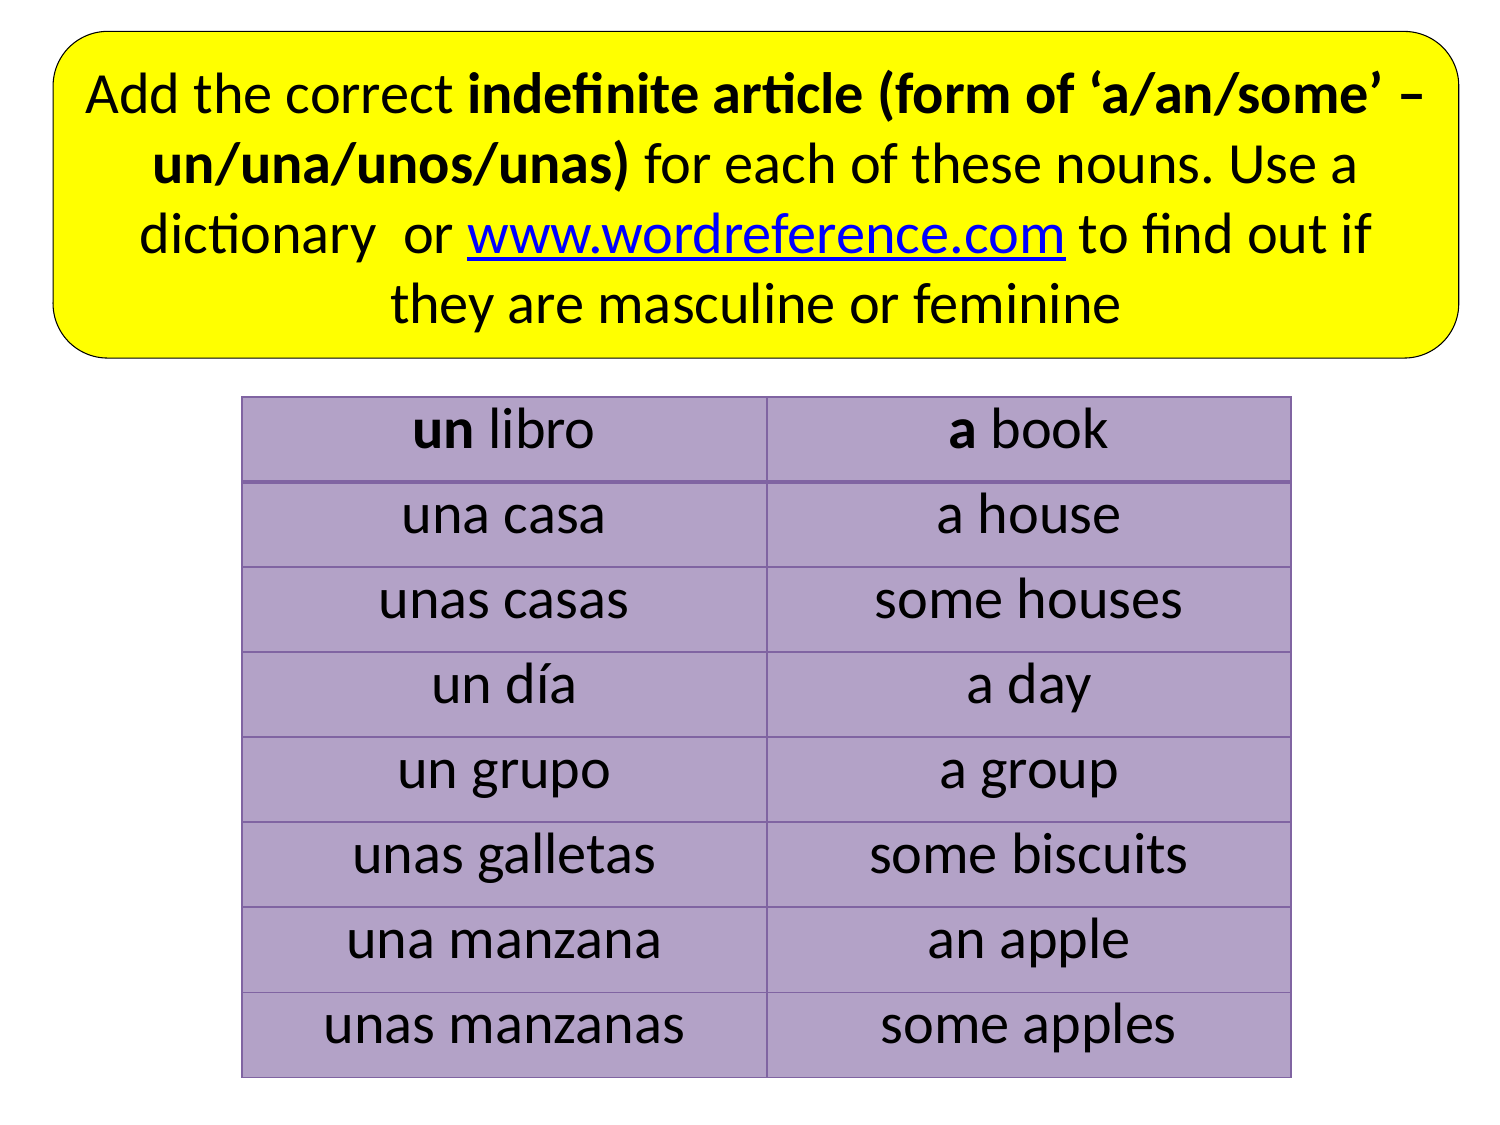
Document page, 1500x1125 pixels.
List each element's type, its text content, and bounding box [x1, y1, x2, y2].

table_cell an apple [768, 908, 1290, 992]
table_header a book [768, 398, 1290, 480]
table_header un libro [243, 398, 766, 480]
table_cell un grupo [243, 738, 766, 821]
table_cell un día [243, 653, 766, 736]
table_cell some apples [768, 993, 1290, 1077]
table_cell a day [768, 653, 1290, 736]
table_cell a house [768, 484, 1290, 566]
table_cell unas casas [243, 568, 766, 651]
table_cell some houses [768, 568, 1290, 651]
table_cell some biscuits [768, 823, 1290, 906]
table_cell unas manzanas [243, 993, 766, 1077]
table_cell a group [768, 738, 1290, 821]
table_cell una manzana [243, 908, 766, 992]
text_box Add the correct indefinite article (form of ‘a/an/some’ – un/una/unos/unas) for each of these nouns. Use a dictionary or www.wordreference.com to find out if they are masculine or feminine [50, 29, 1461, 361]
table_cell unas galletas [243, 823, 766, 906]
table_cell una casa [243, 484, 766, 566]
